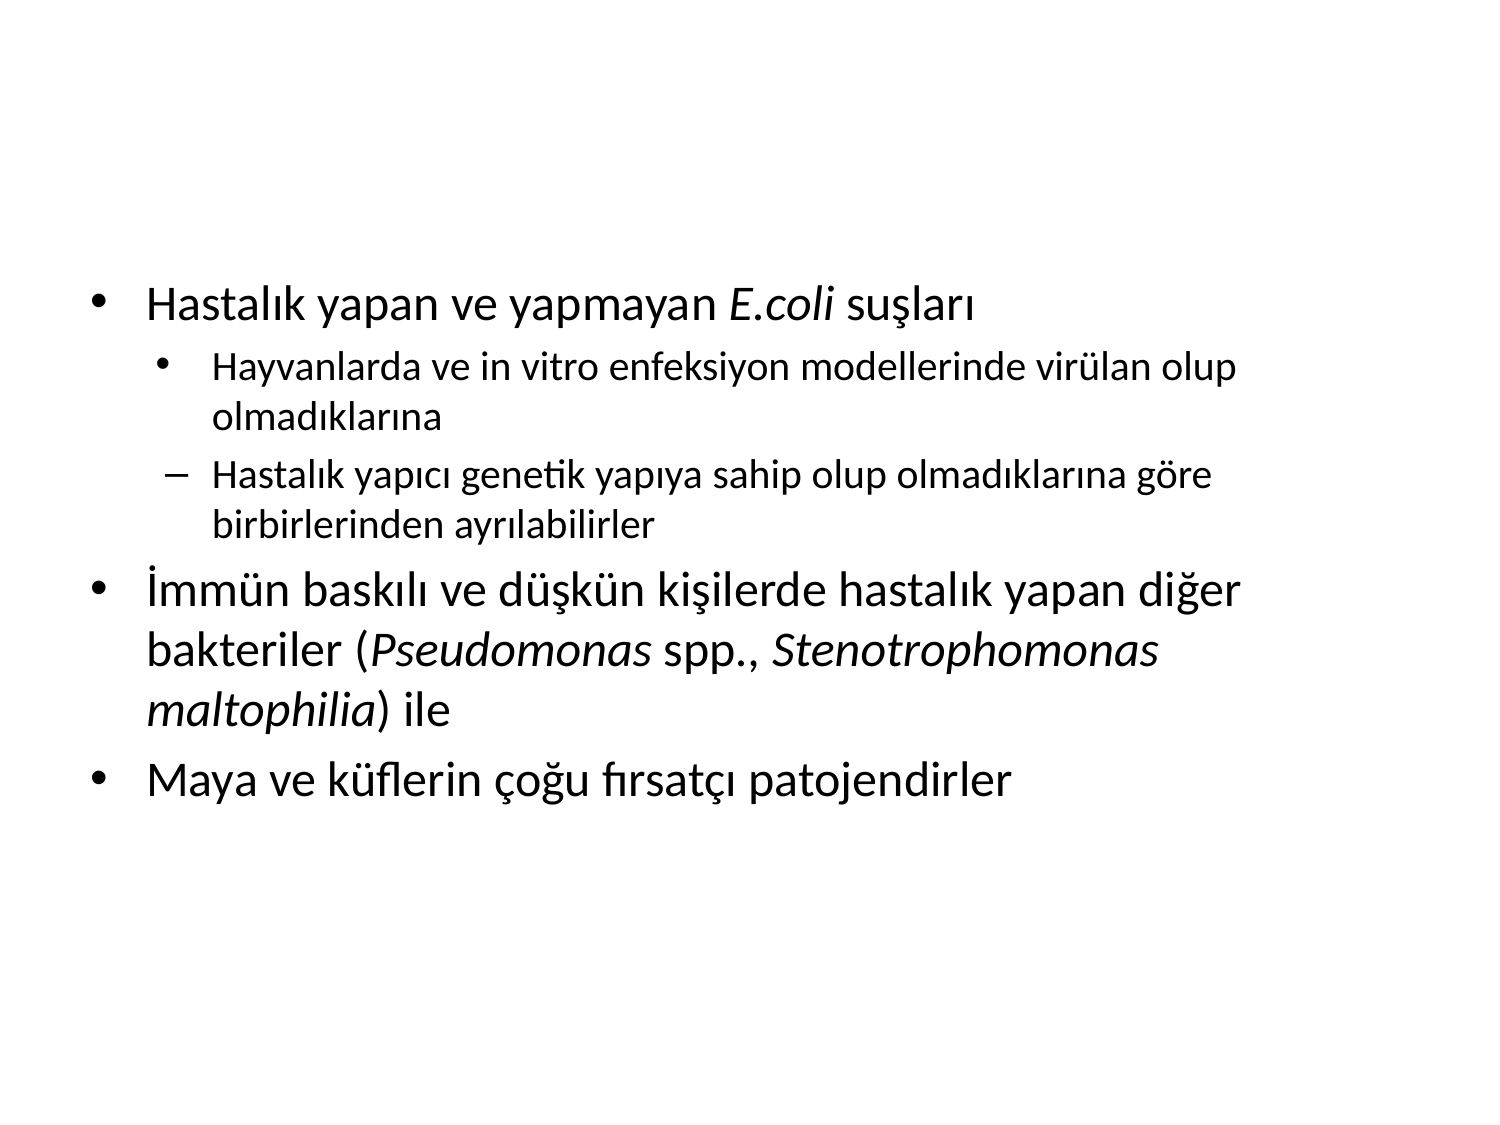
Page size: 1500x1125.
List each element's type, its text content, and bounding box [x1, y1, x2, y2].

list Hastalık yapan ve yapmayan E.coli suşları Hayvanlarda ve in vitro enfeksiyon modellerinde virülan olup olmadıklarına Hastalık yapıcı genetik yapıya sahip olup olmadıklarına göre birbirlerinden ayrılabilirler İmmün baskılı ve düşkün kişilerde hastalık yapan diğer bakteriler (Pseudomonas spp., Stenotrophomonas maltophilia) ile Maya ve küflerin çoğu fırsatçı patojendirler [74, 262, 1426, 1006]
